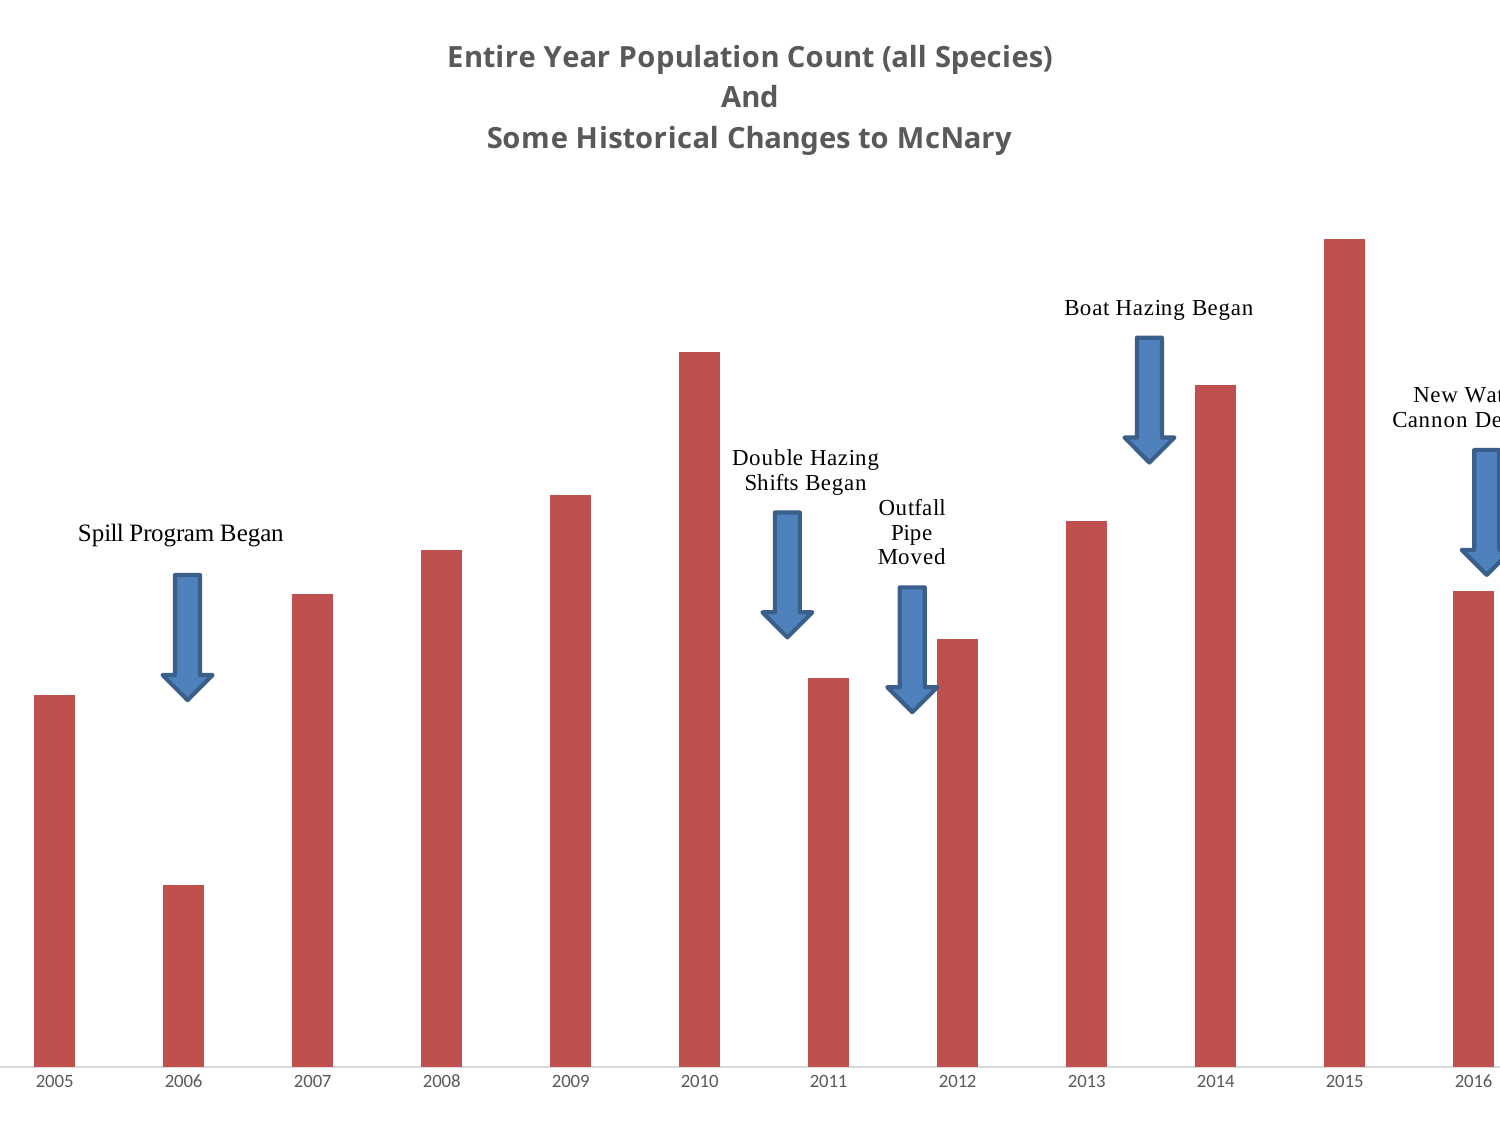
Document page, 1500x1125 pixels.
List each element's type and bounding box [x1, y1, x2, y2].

chart [0, 0, 1500, 1125]
